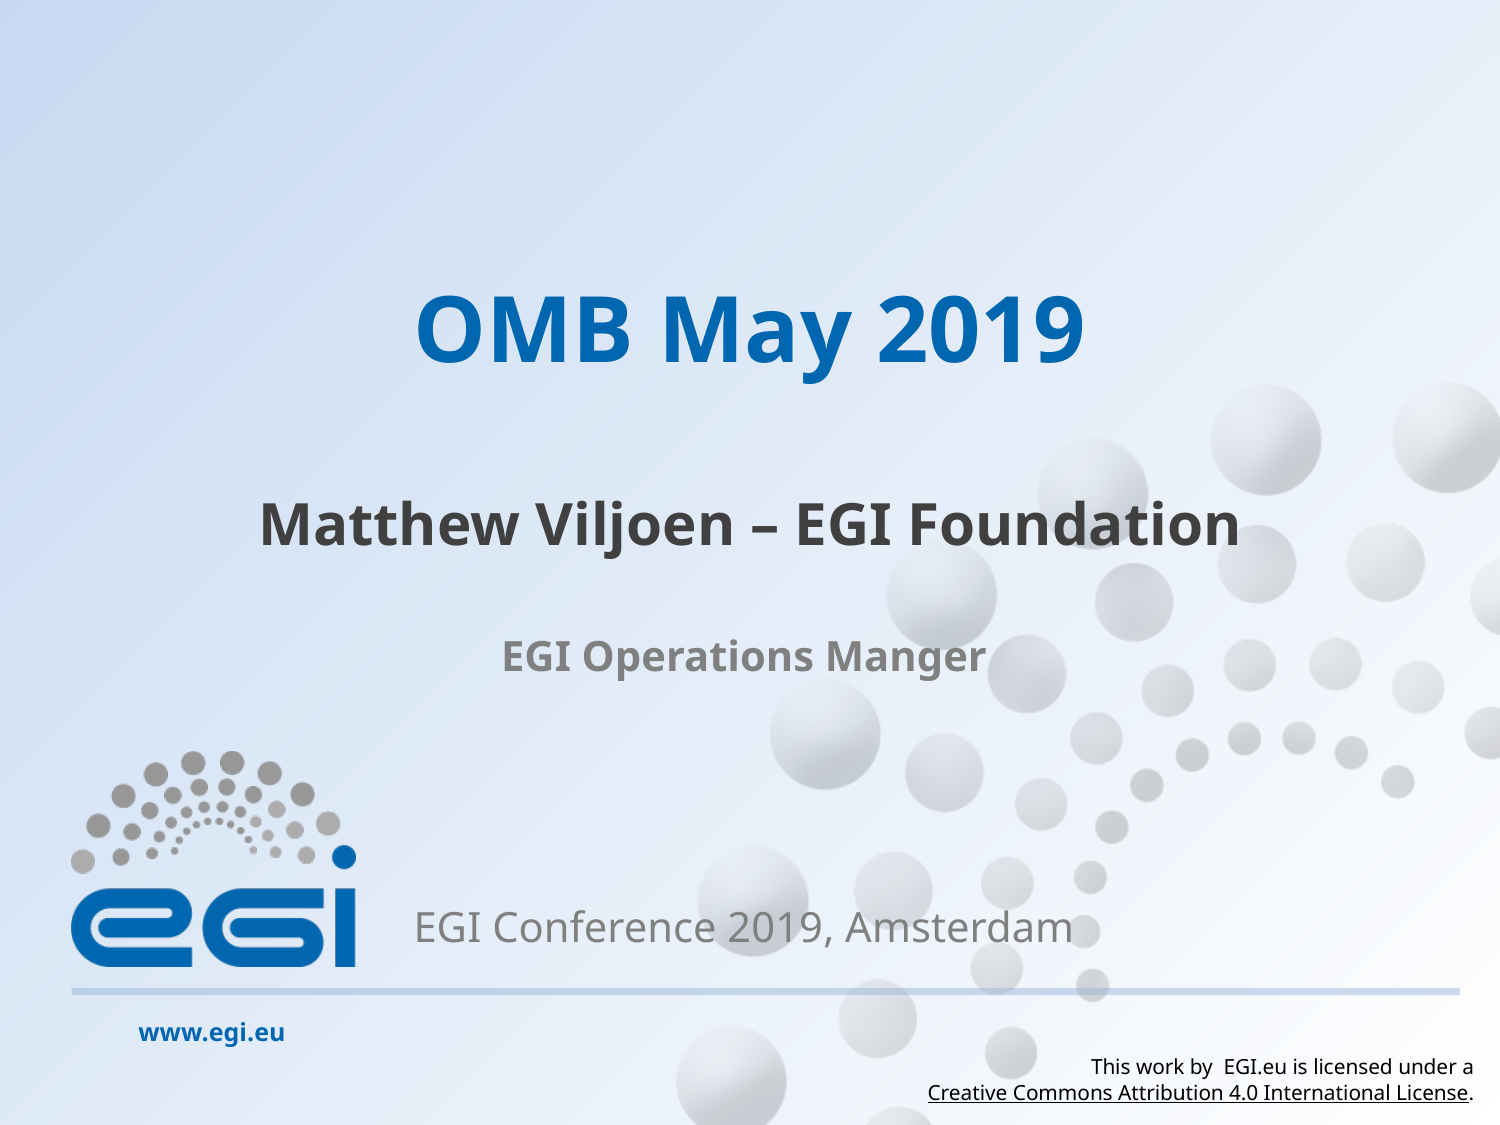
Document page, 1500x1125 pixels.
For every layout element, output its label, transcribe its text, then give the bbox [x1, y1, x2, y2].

text_box EGI Operations Manger [277, 622, 1211, 694]
list EGI Conference 2019, Amsterdam [277, 893, 1211, 965]
picture [0, 0, 1500, 1125]
subtitle Matthew Viljoen – EGI Foundation [225, 479, 1275, 563]
title OMB May 2019 [112, 208, 1388, 445]
